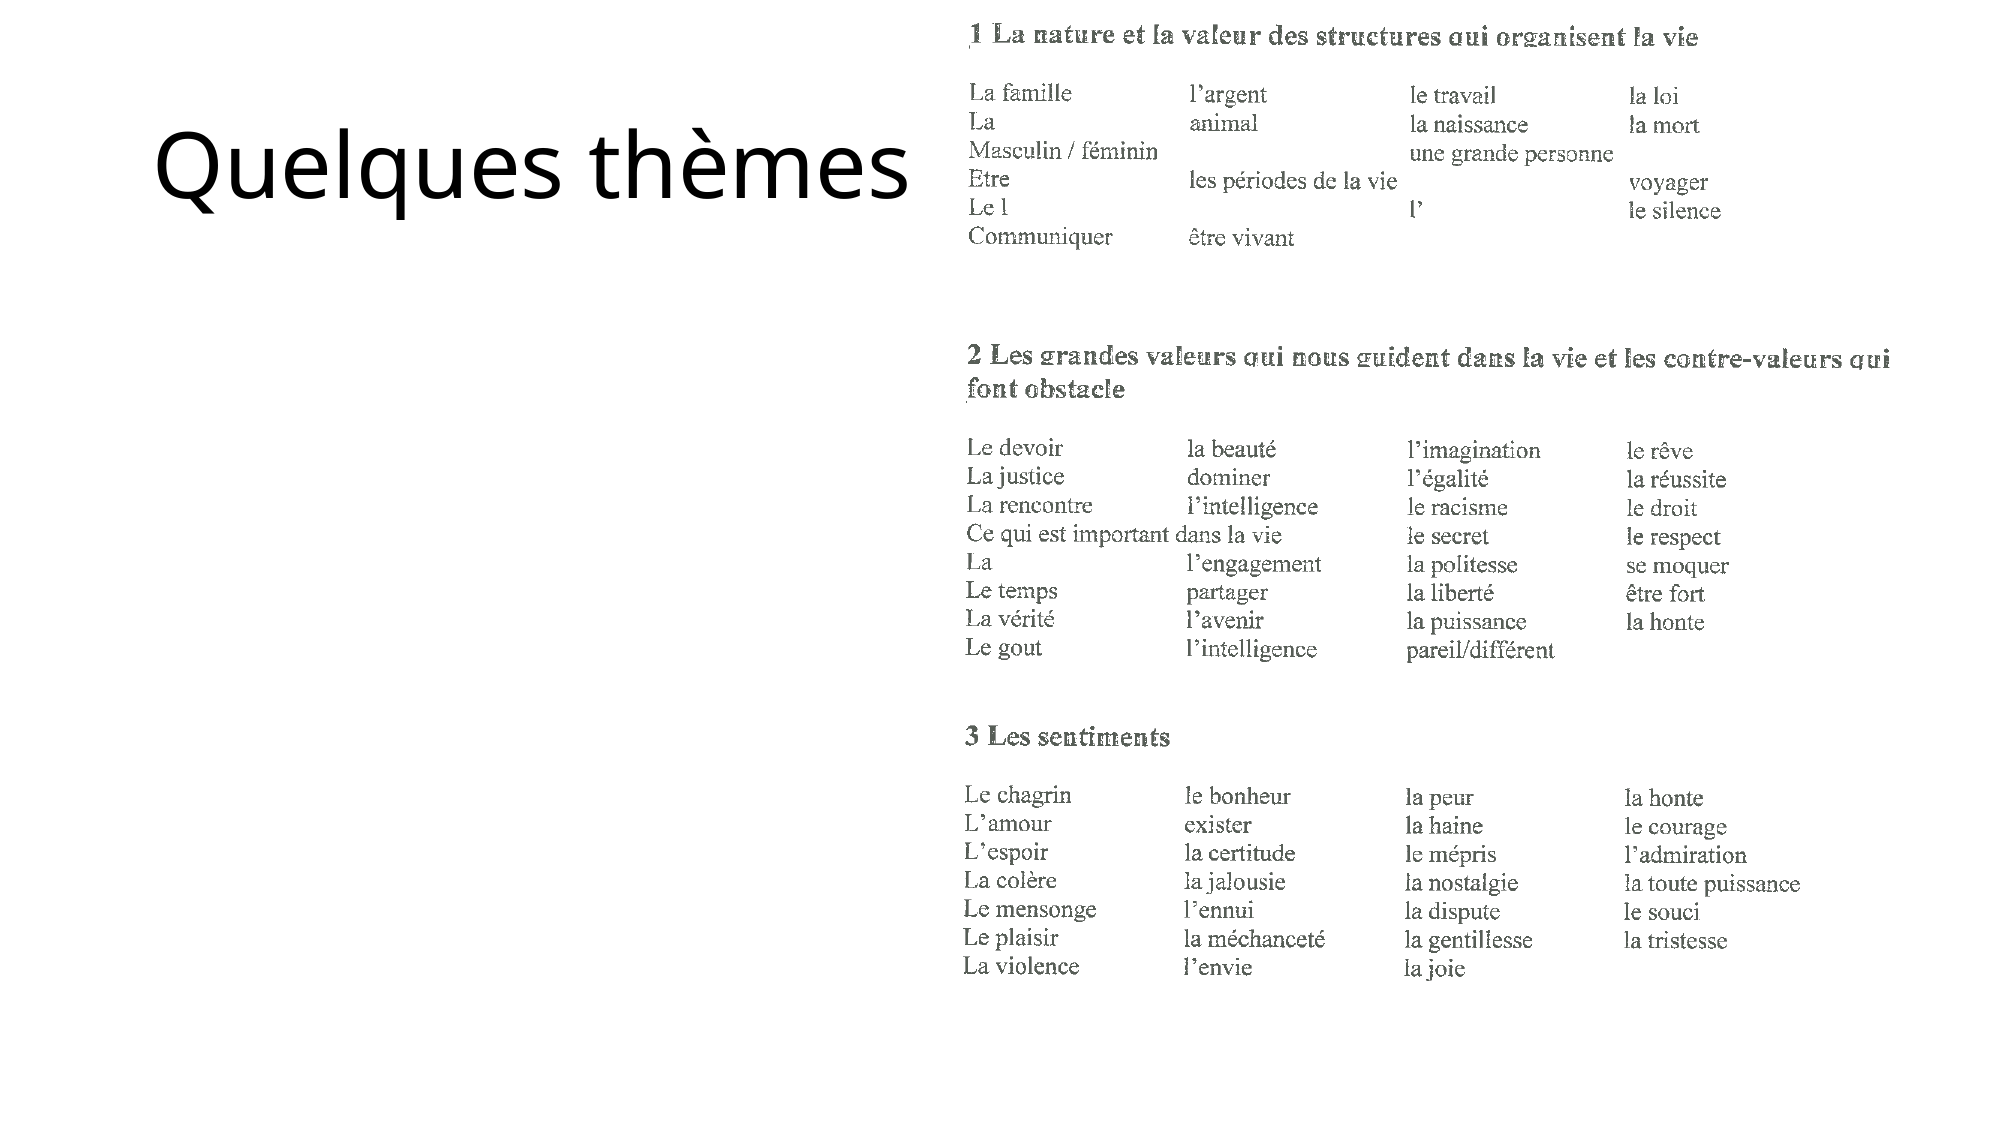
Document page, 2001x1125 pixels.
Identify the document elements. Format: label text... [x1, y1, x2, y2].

picture [959, 0, 2000, 1125]
title Quelques thèmes [137, 59, 959, 278]
